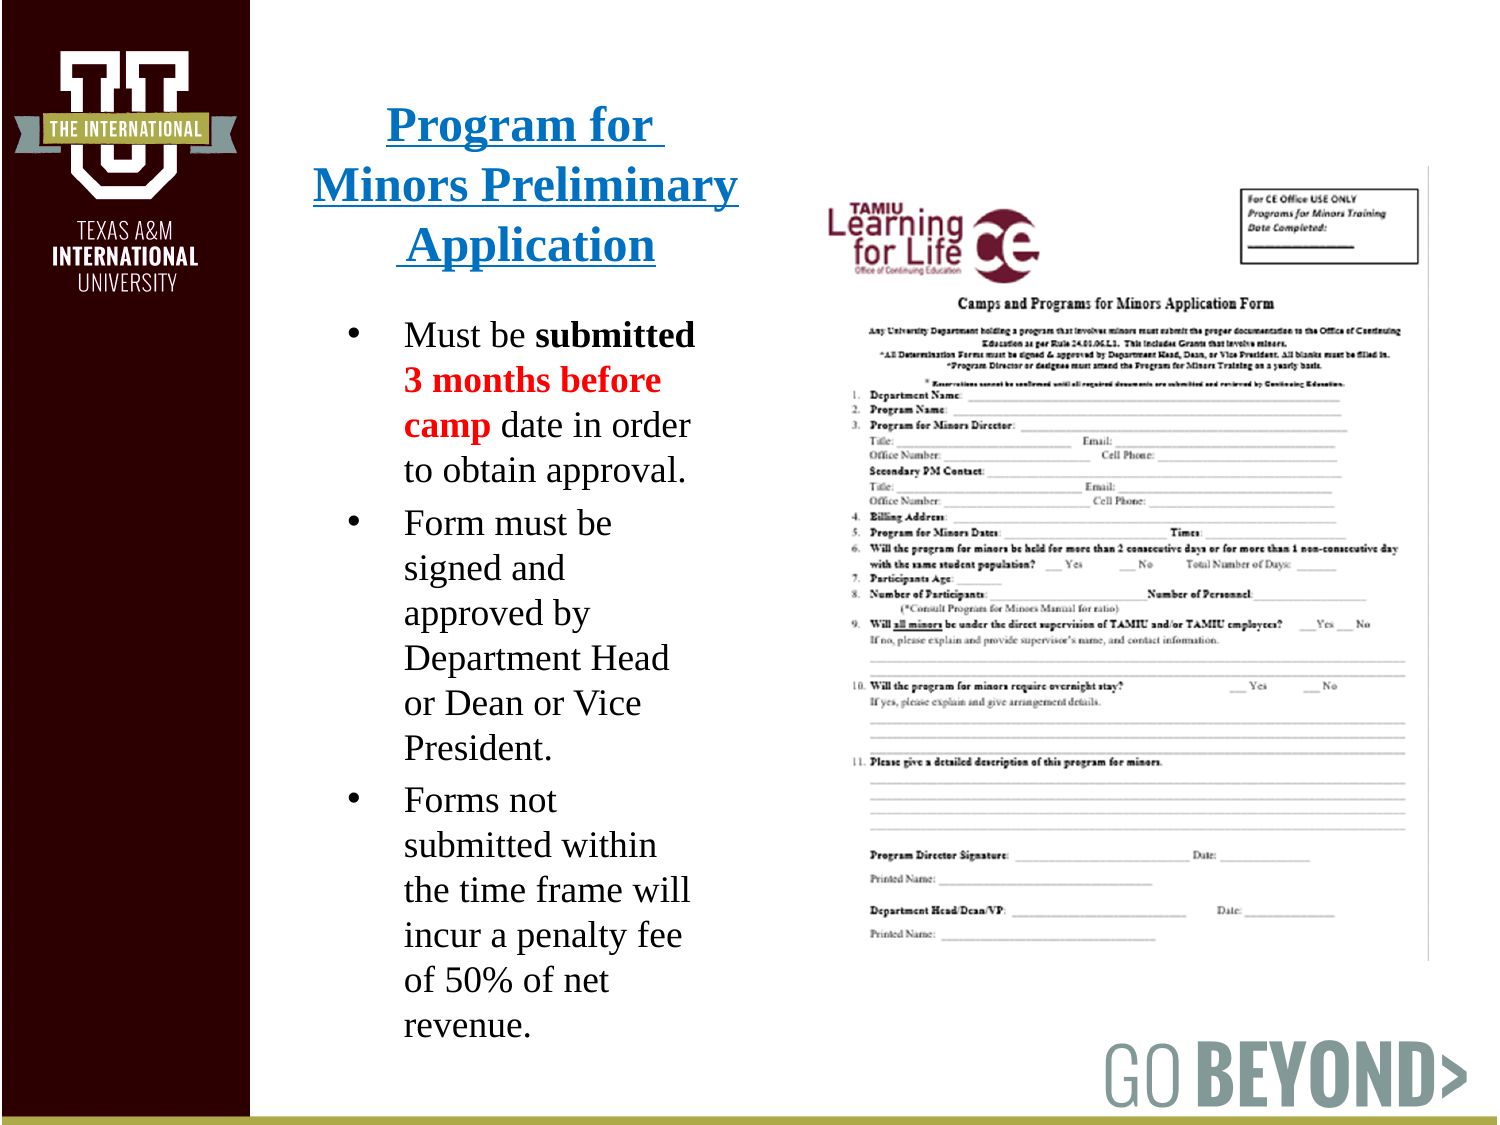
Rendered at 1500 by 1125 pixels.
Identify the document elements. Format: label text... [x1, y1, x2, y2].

list Must be submitted 3 months before camp date in order to obtain approval. Form must be signed and approved by Department Head or Dean or Vice President. Forms not submitted within the time frame will incur a penalty fee of 50% of net revenue. [332, 302, 721, 986]
picture [2, 0, 1497, 1125]
title Program for Minors Preliminary Application [236, 82, 816, 341]
